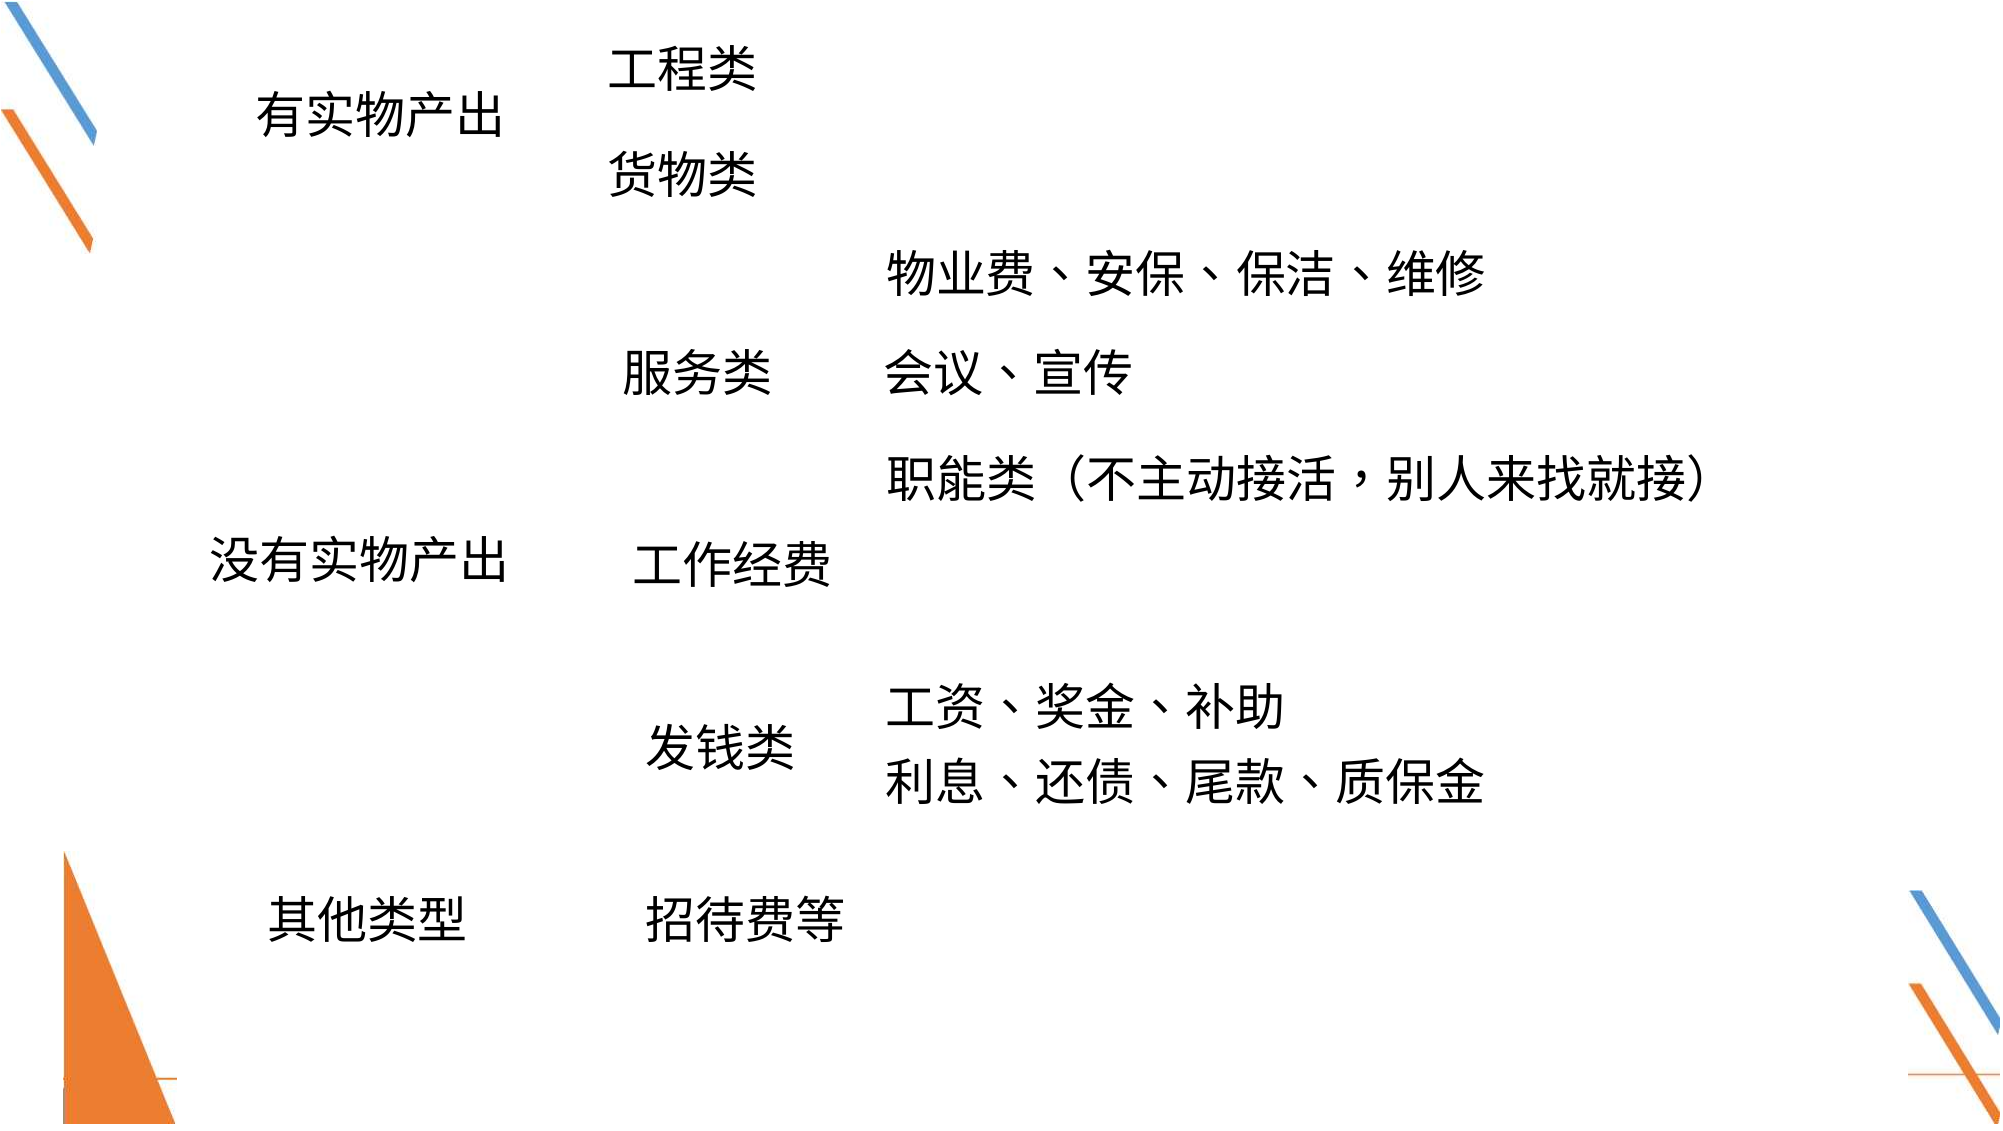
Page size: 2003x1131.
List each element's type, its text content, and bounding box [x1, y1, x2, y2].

picture [1907, 890, 2001, 1124]
text_box 职能类（不主动接活，别人来找就接） [886, 447, 1709, 505]
text_box 会议、宣传 [880, 341, 1136, 398]
text_box 工资、奖金、补助 利息、还债、尾款、质保金 [885, 675, 1491, 821]
text_box 工程类 [607, 37, 768, 97]
picture [0, 1, 98, 254]
text_box 有实物产出 [255, 83, 512, 139]
text_box 没有实物产出 [209, 528, 510, 584]
text_box 招待费等 [645, 889, 850, 944]
text_box 服务类 [622, 341, 789, 398]
text_box 物业费、安保、保洁、维修 [886, 242, 1491, 298]
text_box 其他类型 [267, 888, 472, 944]
text_box 发钱类 [645, 715, 806, 771]
text_box 货物类 [607, 143, 768, 200]
text_box 工作经费 [633, 533, 835, 588]
picture [62, 851, 177, 1124]
